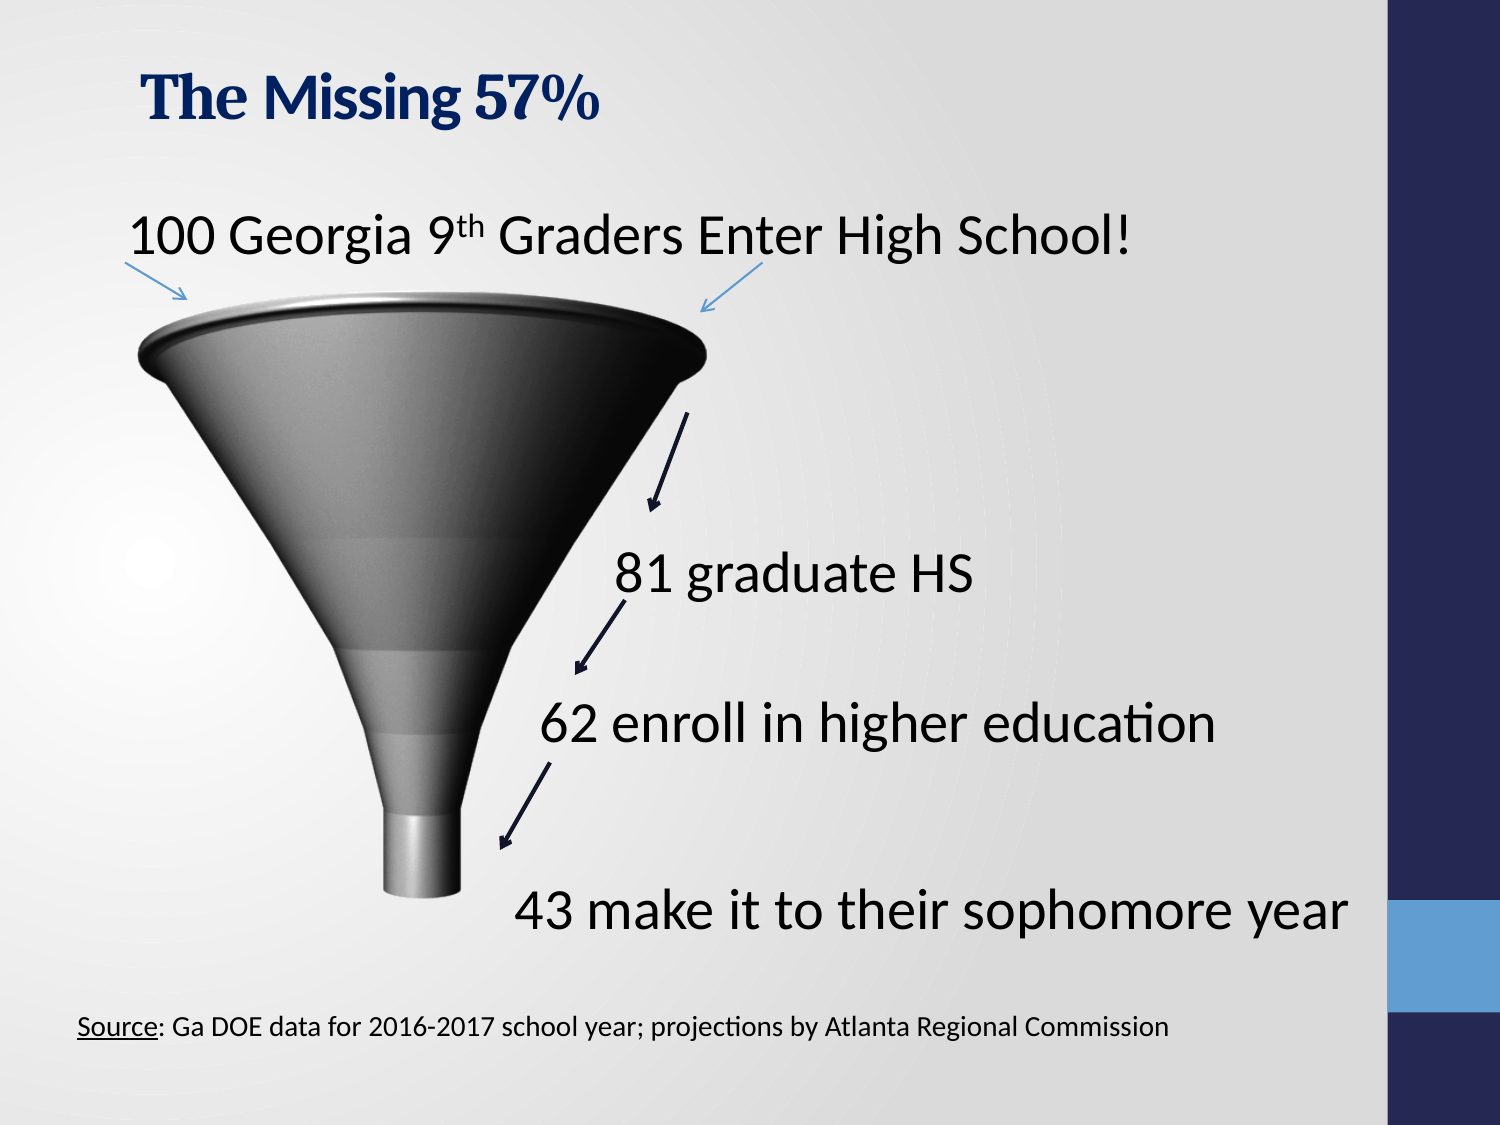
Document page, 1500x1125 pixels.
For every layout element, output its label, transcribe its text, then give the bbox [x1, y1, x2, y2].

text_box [124, 261, 188, 301]
text_box 100 Georgia 9th Graders Enter High School! [112, 189, 1263, 274]
title The Missing 57% [125, 55, 1250, 131]
text_box Source: Ga DOE data for 2016-2017 school year; projections by Atlanta Regional Commission [62, 999, 1363, 1050]
text_box 62 enroll in higher education [717, 676, 1325, 762]
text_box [574, 599, 626, 676]
text_box 43 make it to their sophomore year [500, 864, 1500, 949]
text_box 81 graduate HS [717, 526, 1125, 612]
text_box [699, 261, 763, 313]
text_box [499, 761, 551, 851]
picture [136, 290, 707, 901]
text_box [649, 411, 688, 513]
